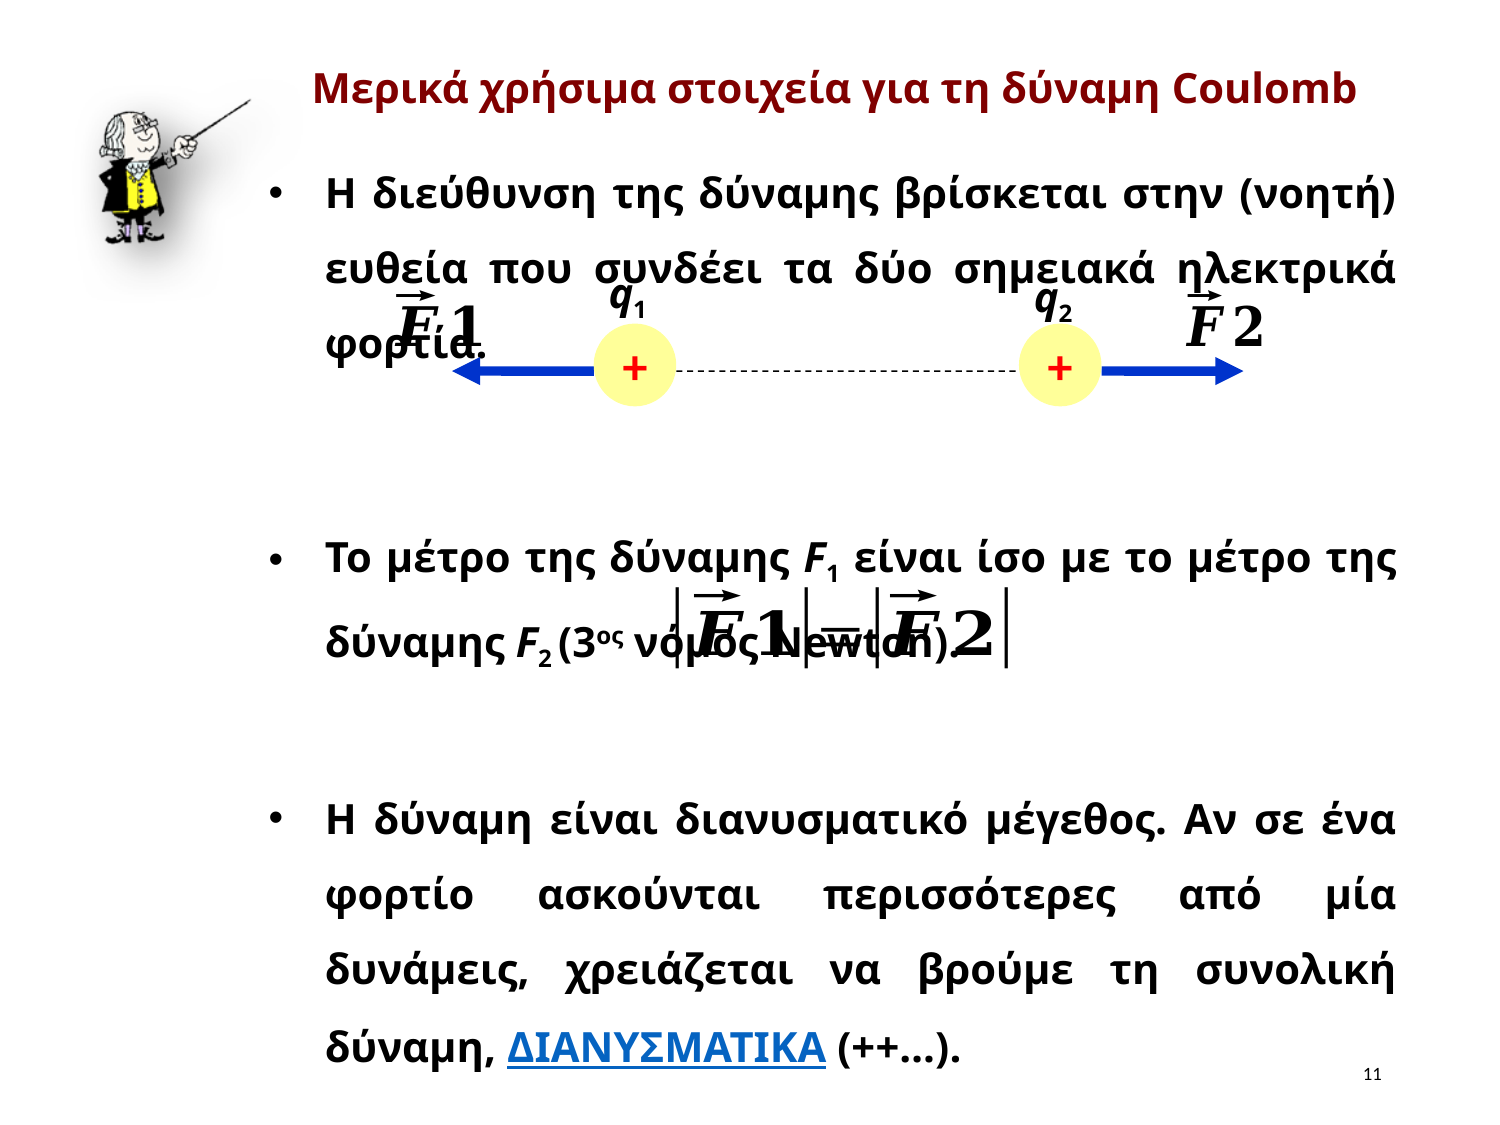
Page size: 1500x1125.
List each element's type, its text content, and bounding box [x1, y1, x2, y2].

slide_number 11 [1059, 1042, 1397, 1103]
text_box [1102, 288, 1267, 371]
picture [88, 95, 254, 254]
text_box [593, 259, 1102, 407]
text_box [392, 288, 593, 371]
